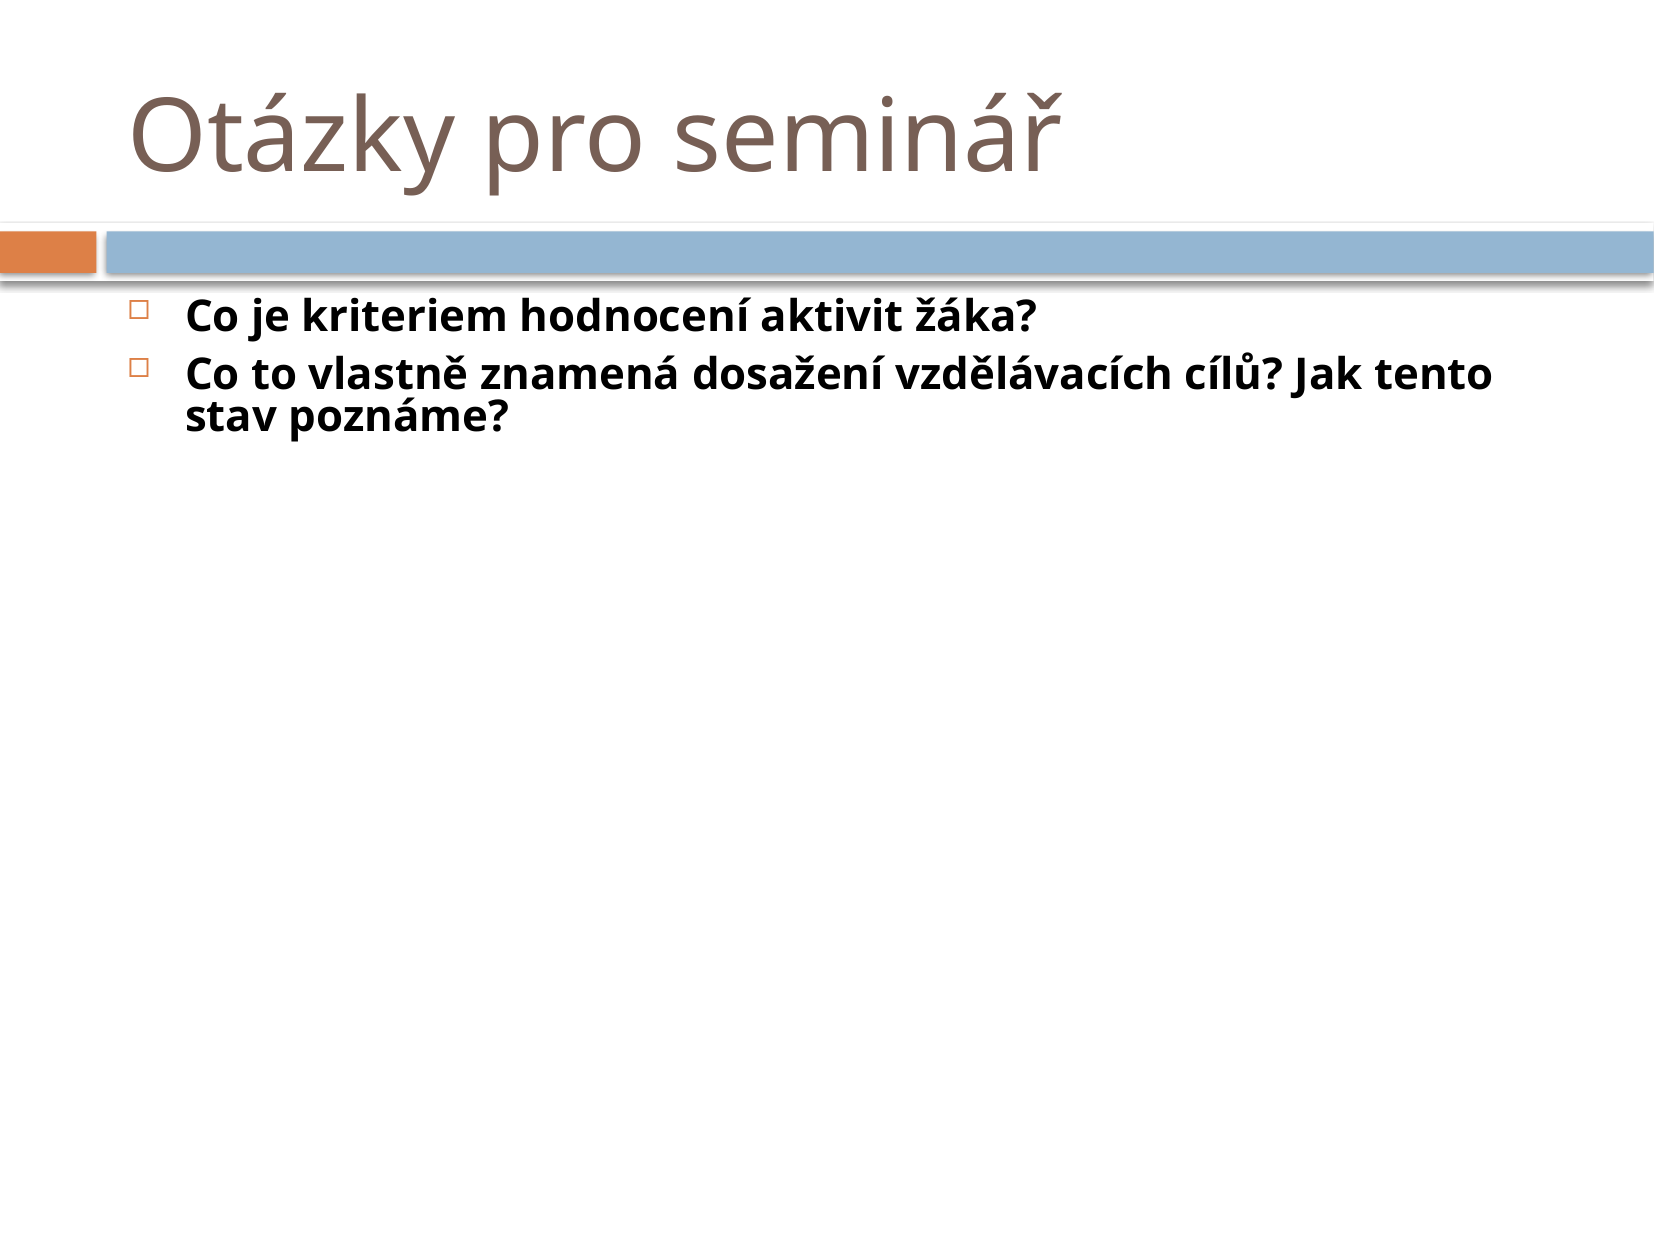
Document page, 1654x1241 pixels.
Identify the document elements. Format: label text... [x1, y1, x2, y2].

title Otázky pro seminář [110, 41, 1586, 221]
list Co je kriteriem hodnocení aktivit žáka? Co to vlastně znamená dosažení vzdělávacích cílů? Jak tento stav poznáme? [110, 289, 1586, 1103]
